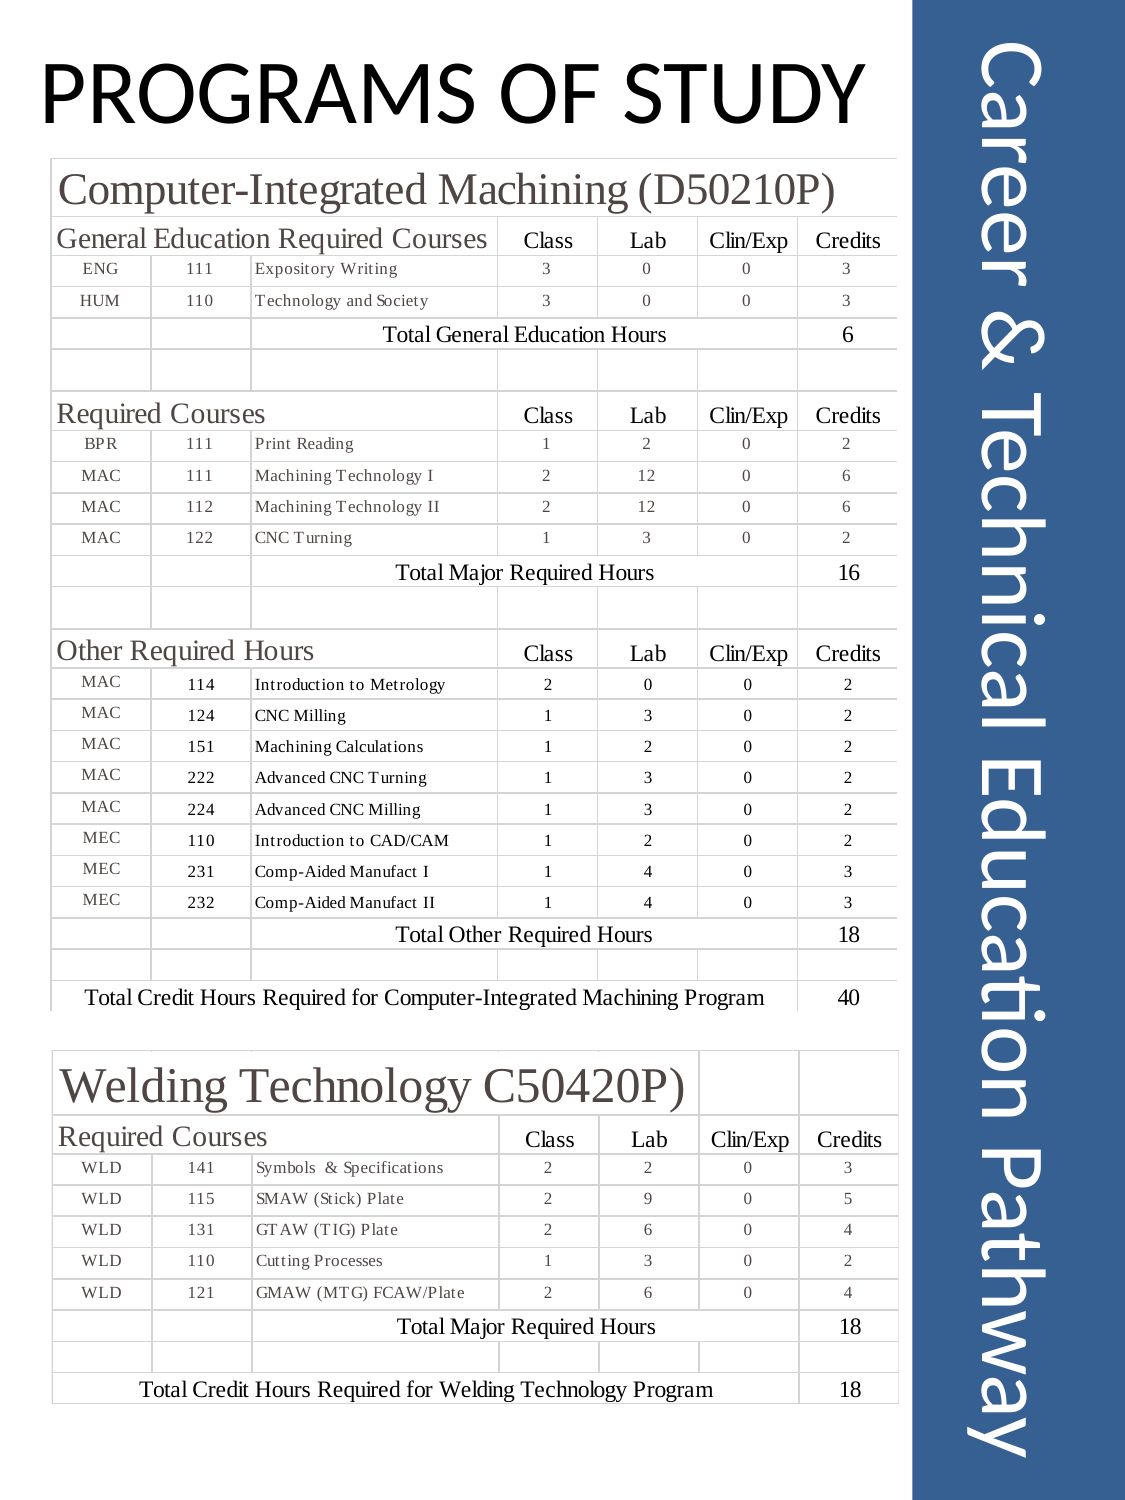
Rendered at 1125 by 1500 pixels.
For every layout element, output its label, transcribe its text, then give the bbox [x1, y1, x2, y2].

text_box Career & Technical Education Pathway [912, 0, 1125, 1500]
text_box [51, 1049, 901, 1405]
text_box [49, 157, 899, 1013]
text_box PROGRAMS OF STUDY [24, 24, 888, 150]
